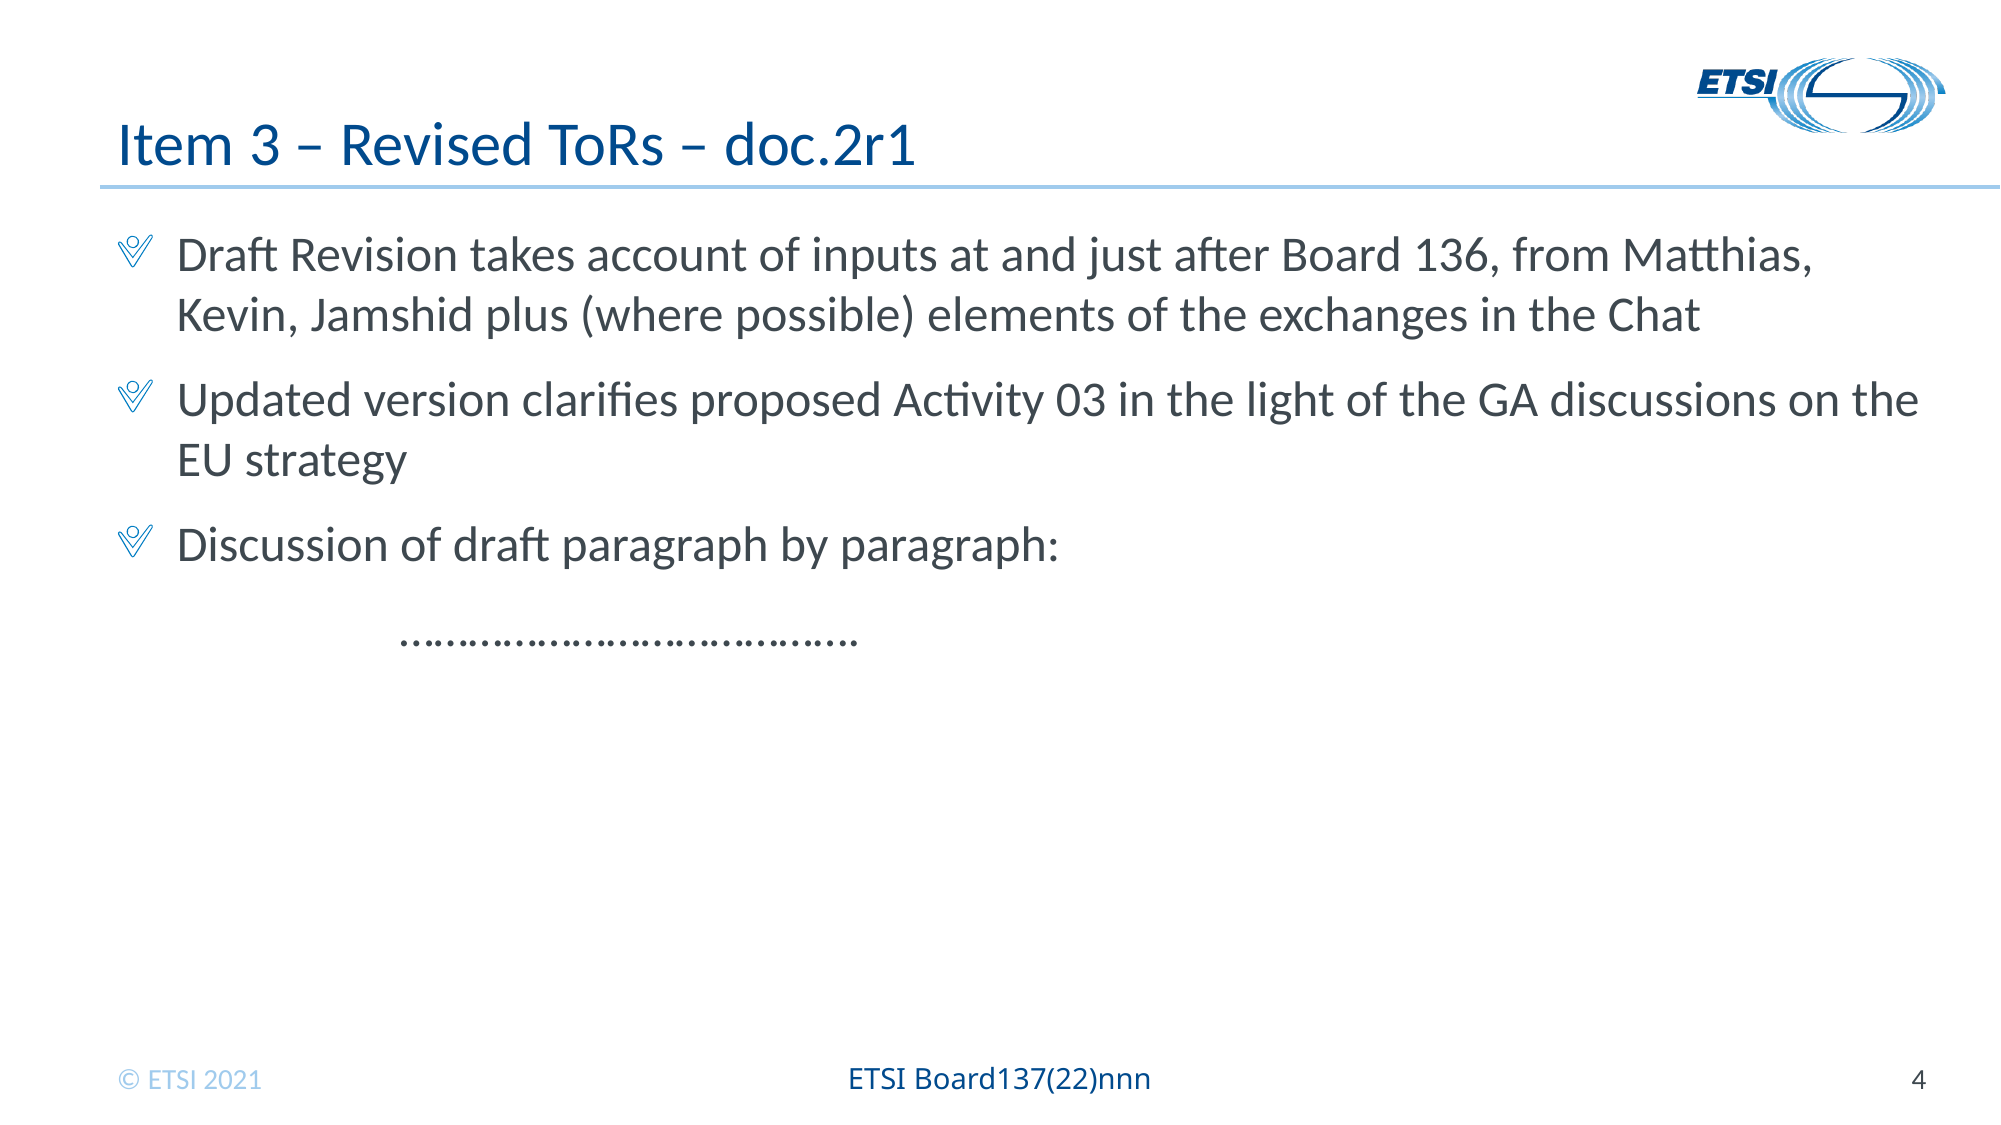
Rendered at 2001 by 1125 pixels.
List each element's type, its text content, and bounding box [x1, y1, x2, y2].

list Draft Revision takes account of inputs at and just after Board 136, from Matthias, Kevin, Jamshid plus (where possible) elements of the exchanges in the Chat Updated version clarifies proposed Activity 03 in the light of the GA discussions on the EU strategy Discussion of draft paragraph by paragraph: …………………………………. [100, 212, 1942, 1026]
picture [1697, 58, 1946, 138]
title Item 3 – Revised ToRs – doc.2r1 [100, 45, 1663, 188]
